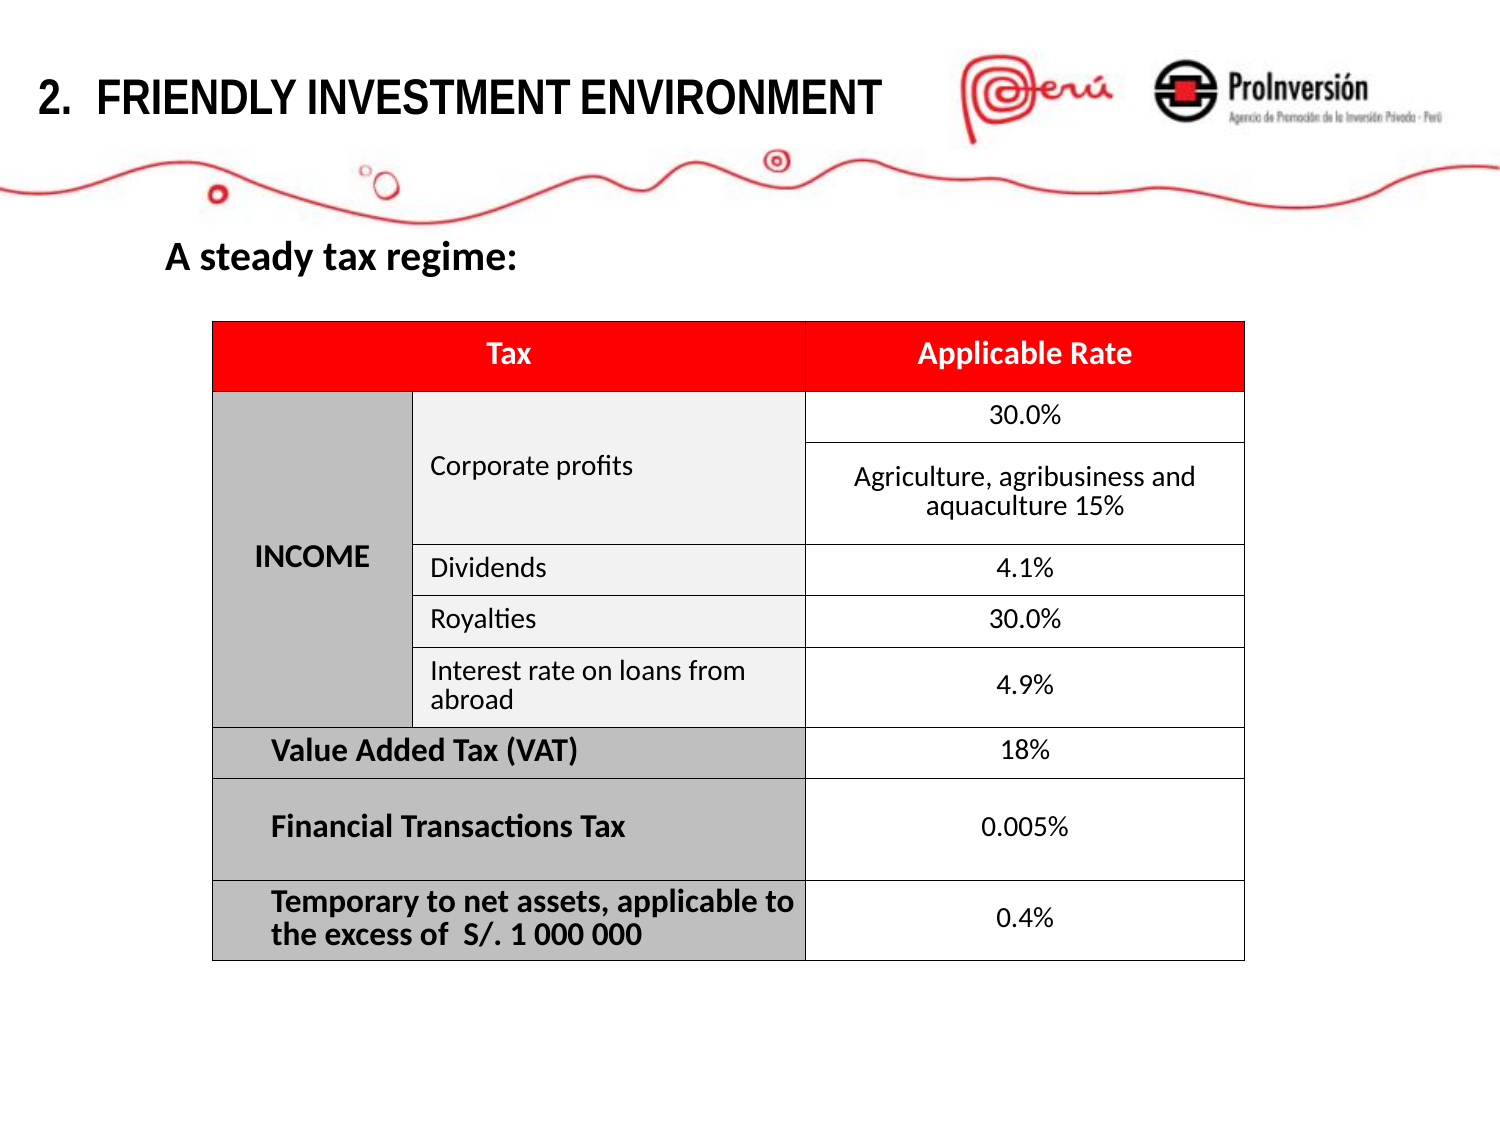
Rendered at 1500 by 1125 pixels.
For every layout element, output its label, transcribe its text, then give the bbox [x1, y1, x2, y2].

table_cell INCOME [213, 392, 412, 727]
table_cell 18% [806, 728, 1244, 778]
table_cell 4.1% [806, 545, 1244, 595]
table_cell 0.005% [806, 779, 1244, 880]
table_cell Royalties [413, 596, 805, 647]
table_cell Agriculture, agribusiness and aquaculture 15% [806, 443, 1244, 544]
table_cell 4.9% [806, 648, 1244, 727]
picture [0, 0, 1500, 1125]
table_header Applicable Rate [806, 322, 1244, 391]
table_cell Corporate profits [413, 392, 805, 544]
table_cell 30.0% [806, 596, 1244, 647]
title A steady tax regime: [149, 243, 1500, 315]
table_cell Value Added Tax (VAT) [213, 728, 805, 778]
table_cell Financial Transactions Tax [213, 779, 805, 880]
table_cell 0.4% [806, 881, 1244, 960]
text_box FRIENDLY INVESTMENT ENVIRONMENT [23, 37, 950, 153]
table_header Tax [213, 322, 805, 391]
table_cell Dividends [413, 545, 805, 595]
table_cell Interest rate on loans from abroad [413, 648, 805, 727]
table_cell Temporary to net assets, applicable to the excess of S/. 1 000 000 [213, 881, 805, 960]
table_cell 30.0% [806, 392, 1244, 442]
